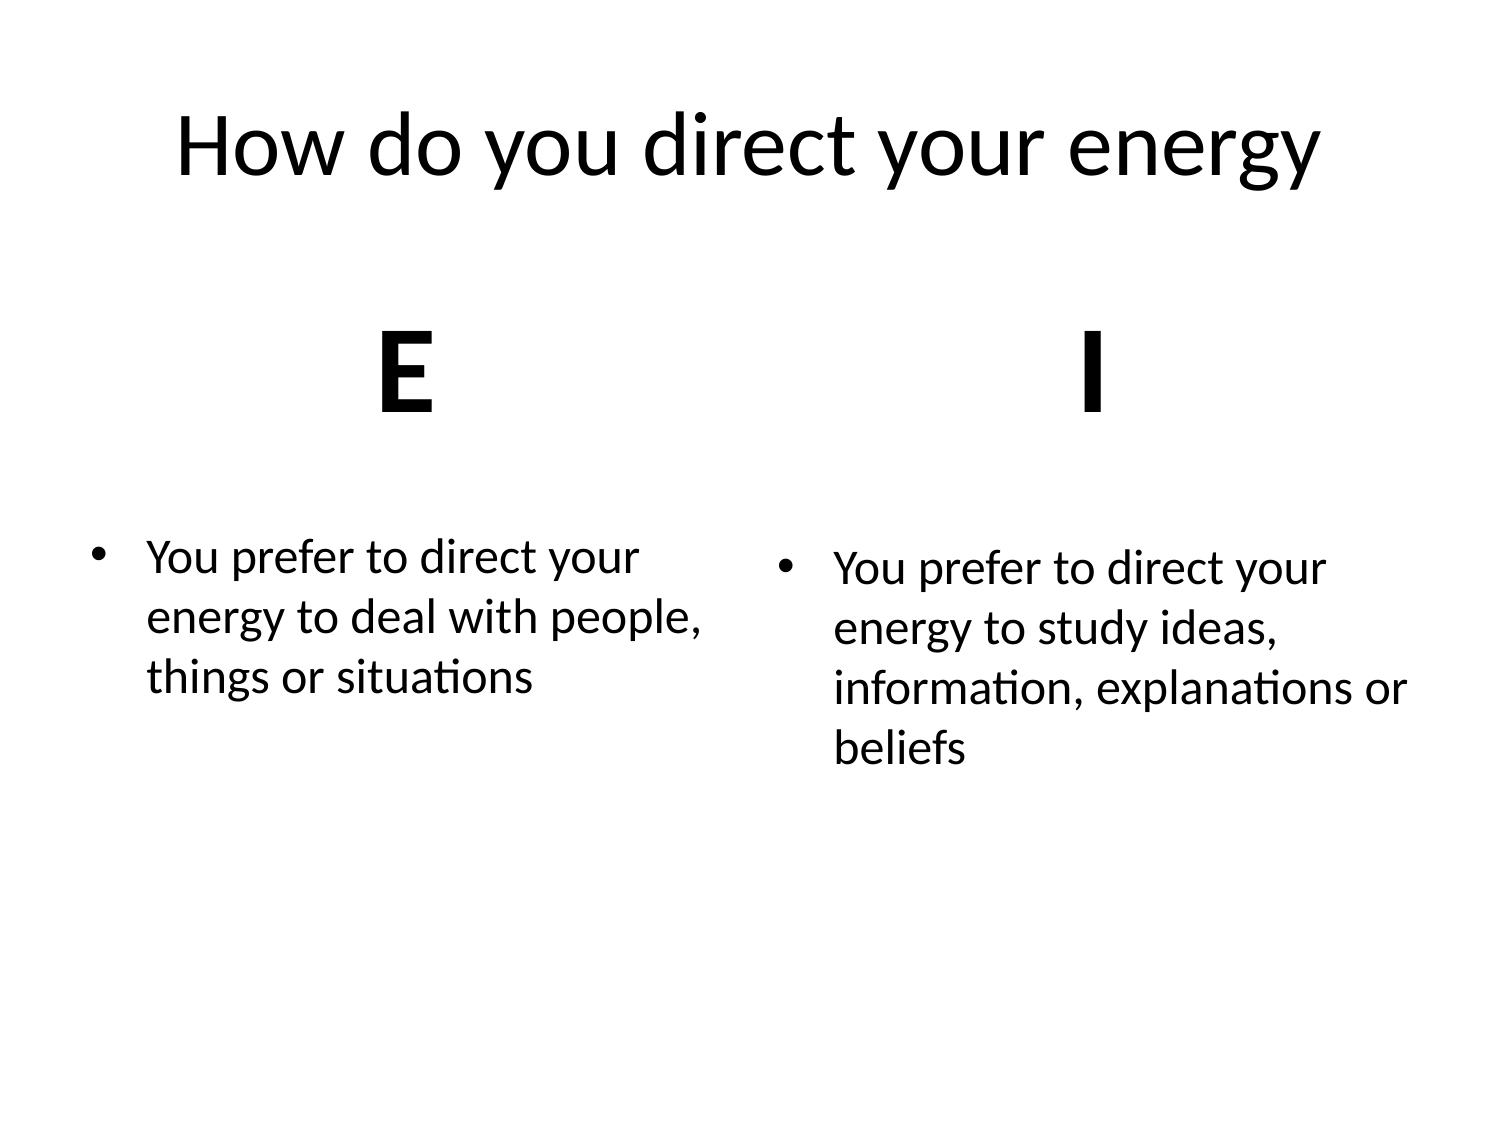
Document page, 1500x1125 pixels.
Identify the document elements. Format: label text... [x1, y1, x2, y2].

list You prefer to direct your energy to study ideas, information, explanations or beliefs [761, 527, 1425, 1005]
list You prefer to direct your energy to deal with people, things or situations [75, 515, 738, 1005]
list E [75, 251, 738, 446]
list I [761, 251, 1425, 446]
title How do you direct your energy [75, 45, 1425, 233]
